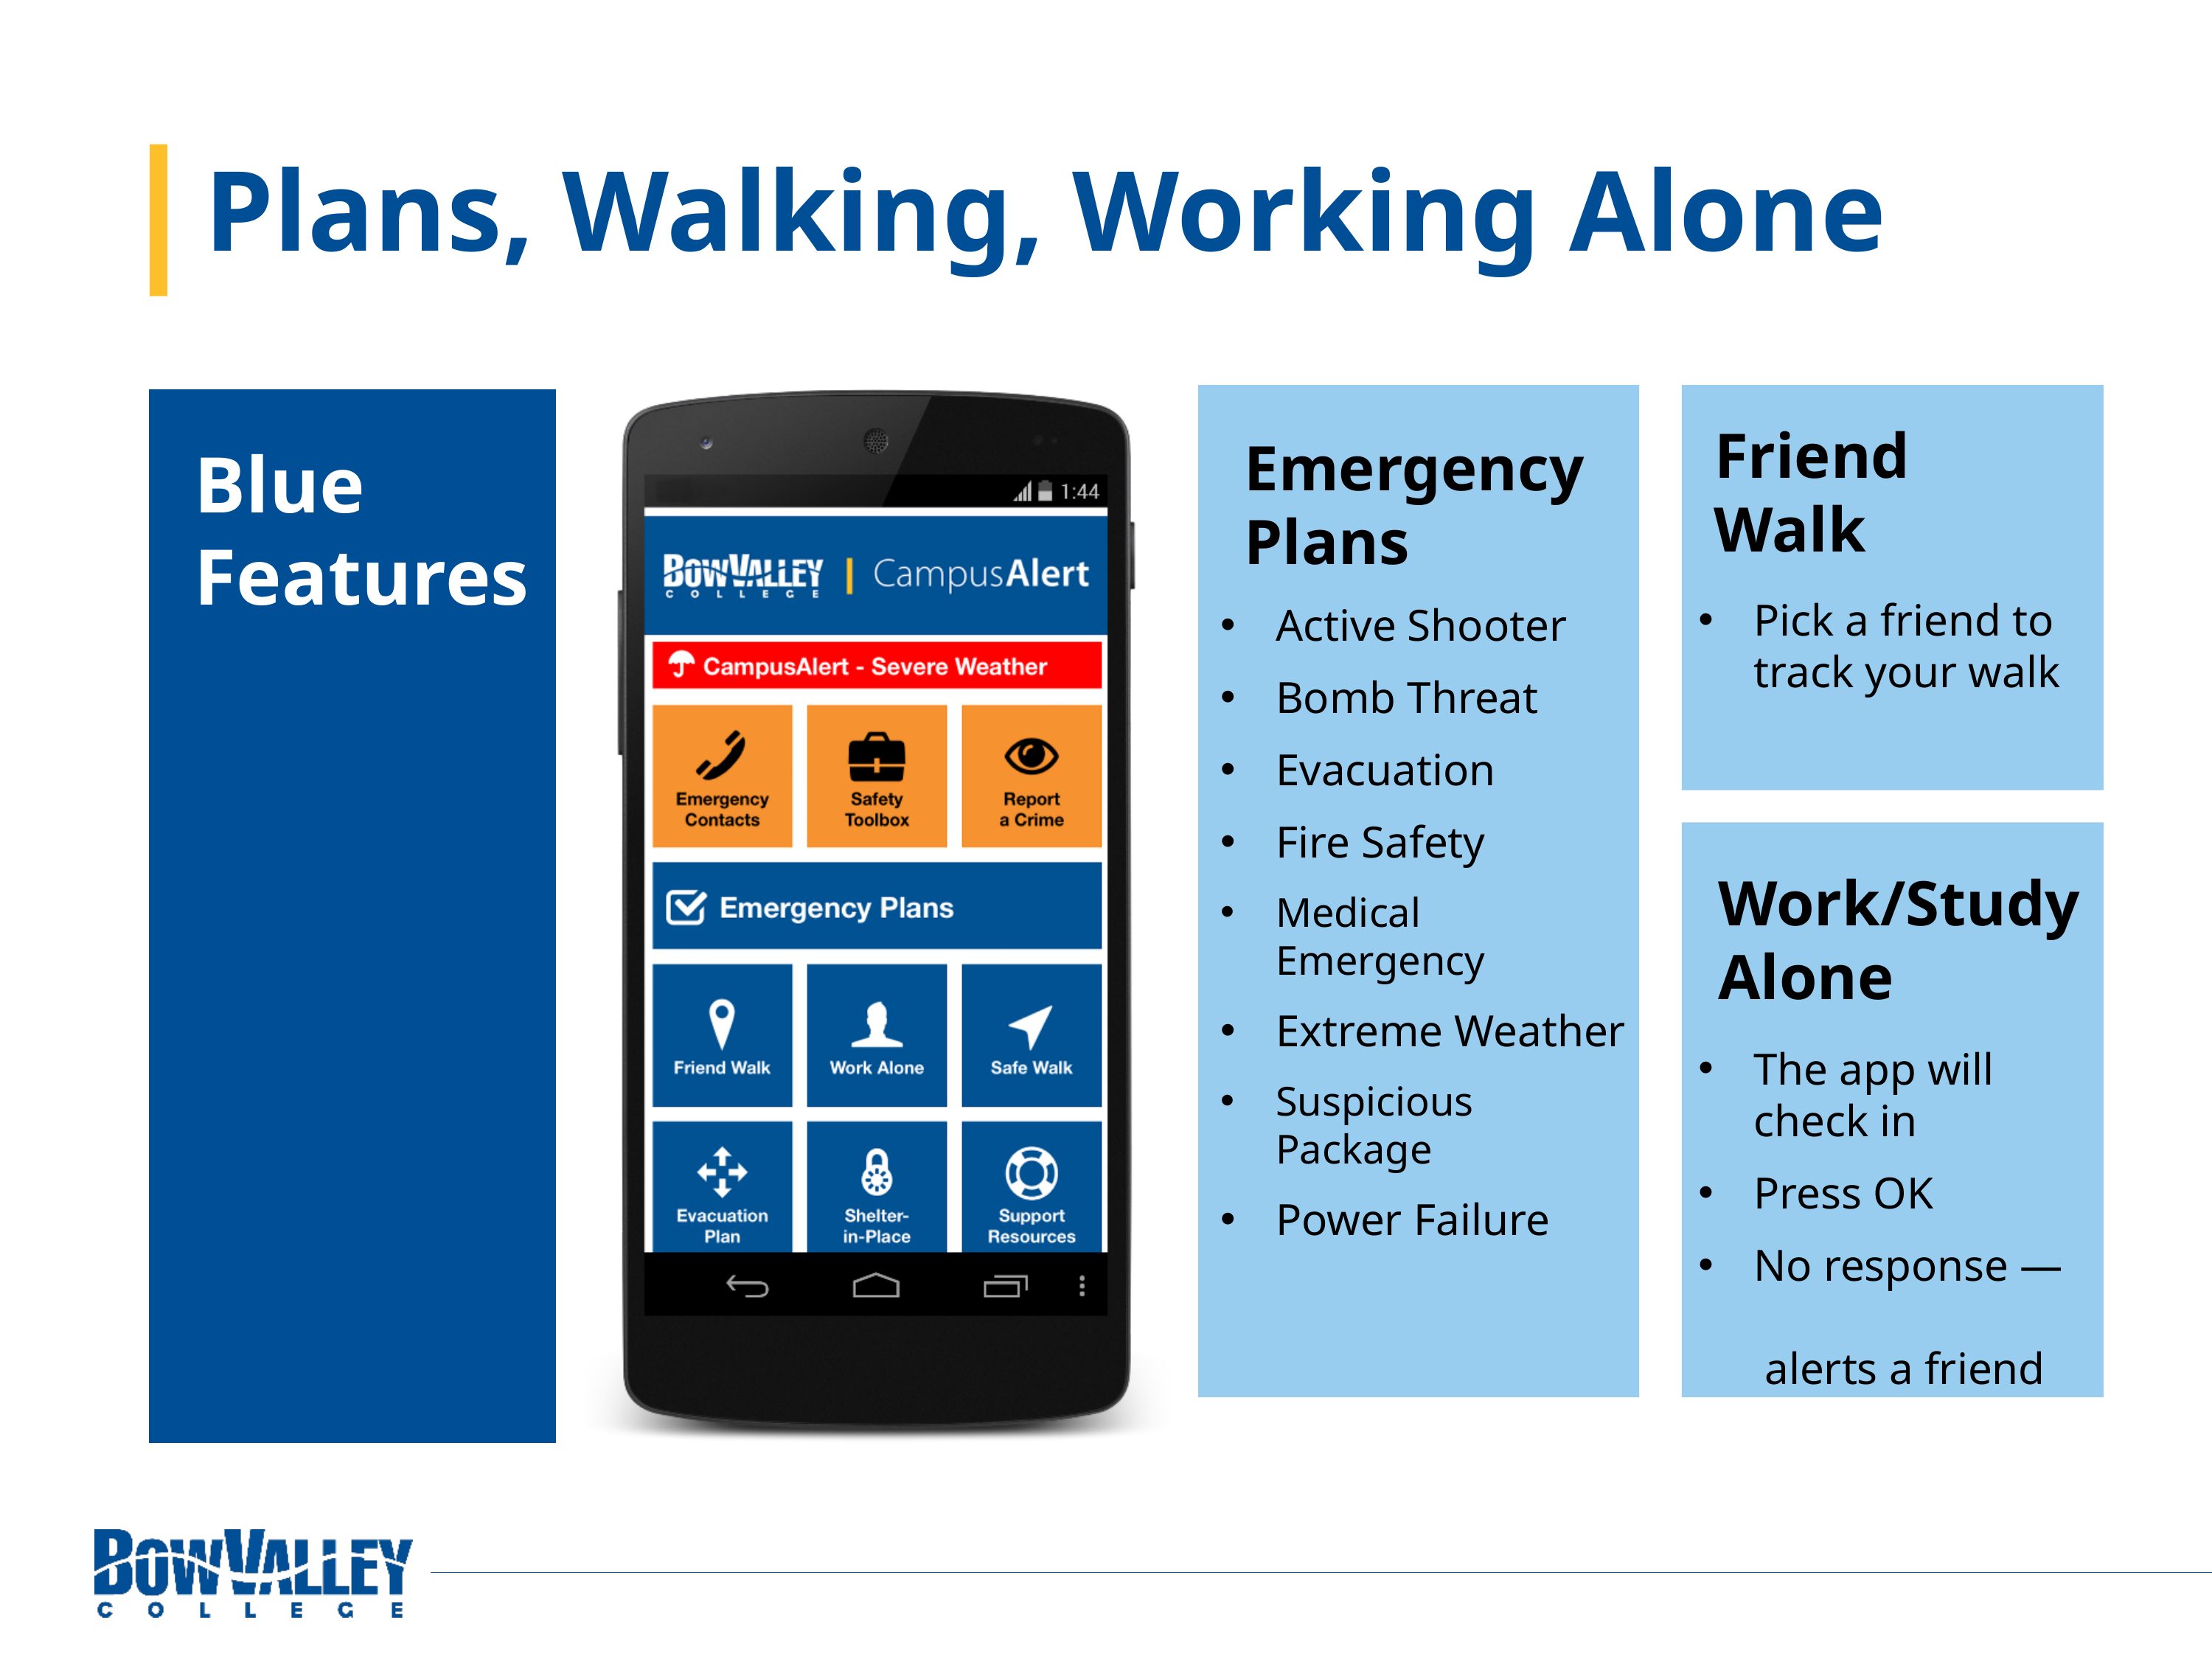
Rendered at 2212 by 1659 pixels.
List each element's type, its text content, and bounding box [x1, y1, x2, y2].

text_box [149, 389, 556, 1443]
picture [583, 389, 1170, 1443]
text_box Active Shooter Bomb Threat Evacuation Fire Safety Medical Emergency Extreme Weather Suspicious Package Power Failure [1209, 592, 1640, 1250]
text_box Friend Walk [1687, 411, 2054, 570]
picture [94, 1529, 413, 1618]
text_box [1681, 385, 2104, 790]
text_box Pick a friend to track your walk [1687, 587, 2090, 702]
text_box [149, 144, 167, 296]
text_box Plans, Walking, Working Alone [193, 161, 1966, 279]
text_box [1198, 385, 1640, 1397]
text_box The app will check in Press OK No response — alerts a friend [1687, 1036, 2102, 1399]
text_box Blue Features [183, 431, 583, 626]
text_box Emergency Plans [1217, 423, 1608, 592]
text_box Work/Study Alone [1691, 858, 2094, 1018]
text_box [1681, 821, 2104, 1398]
